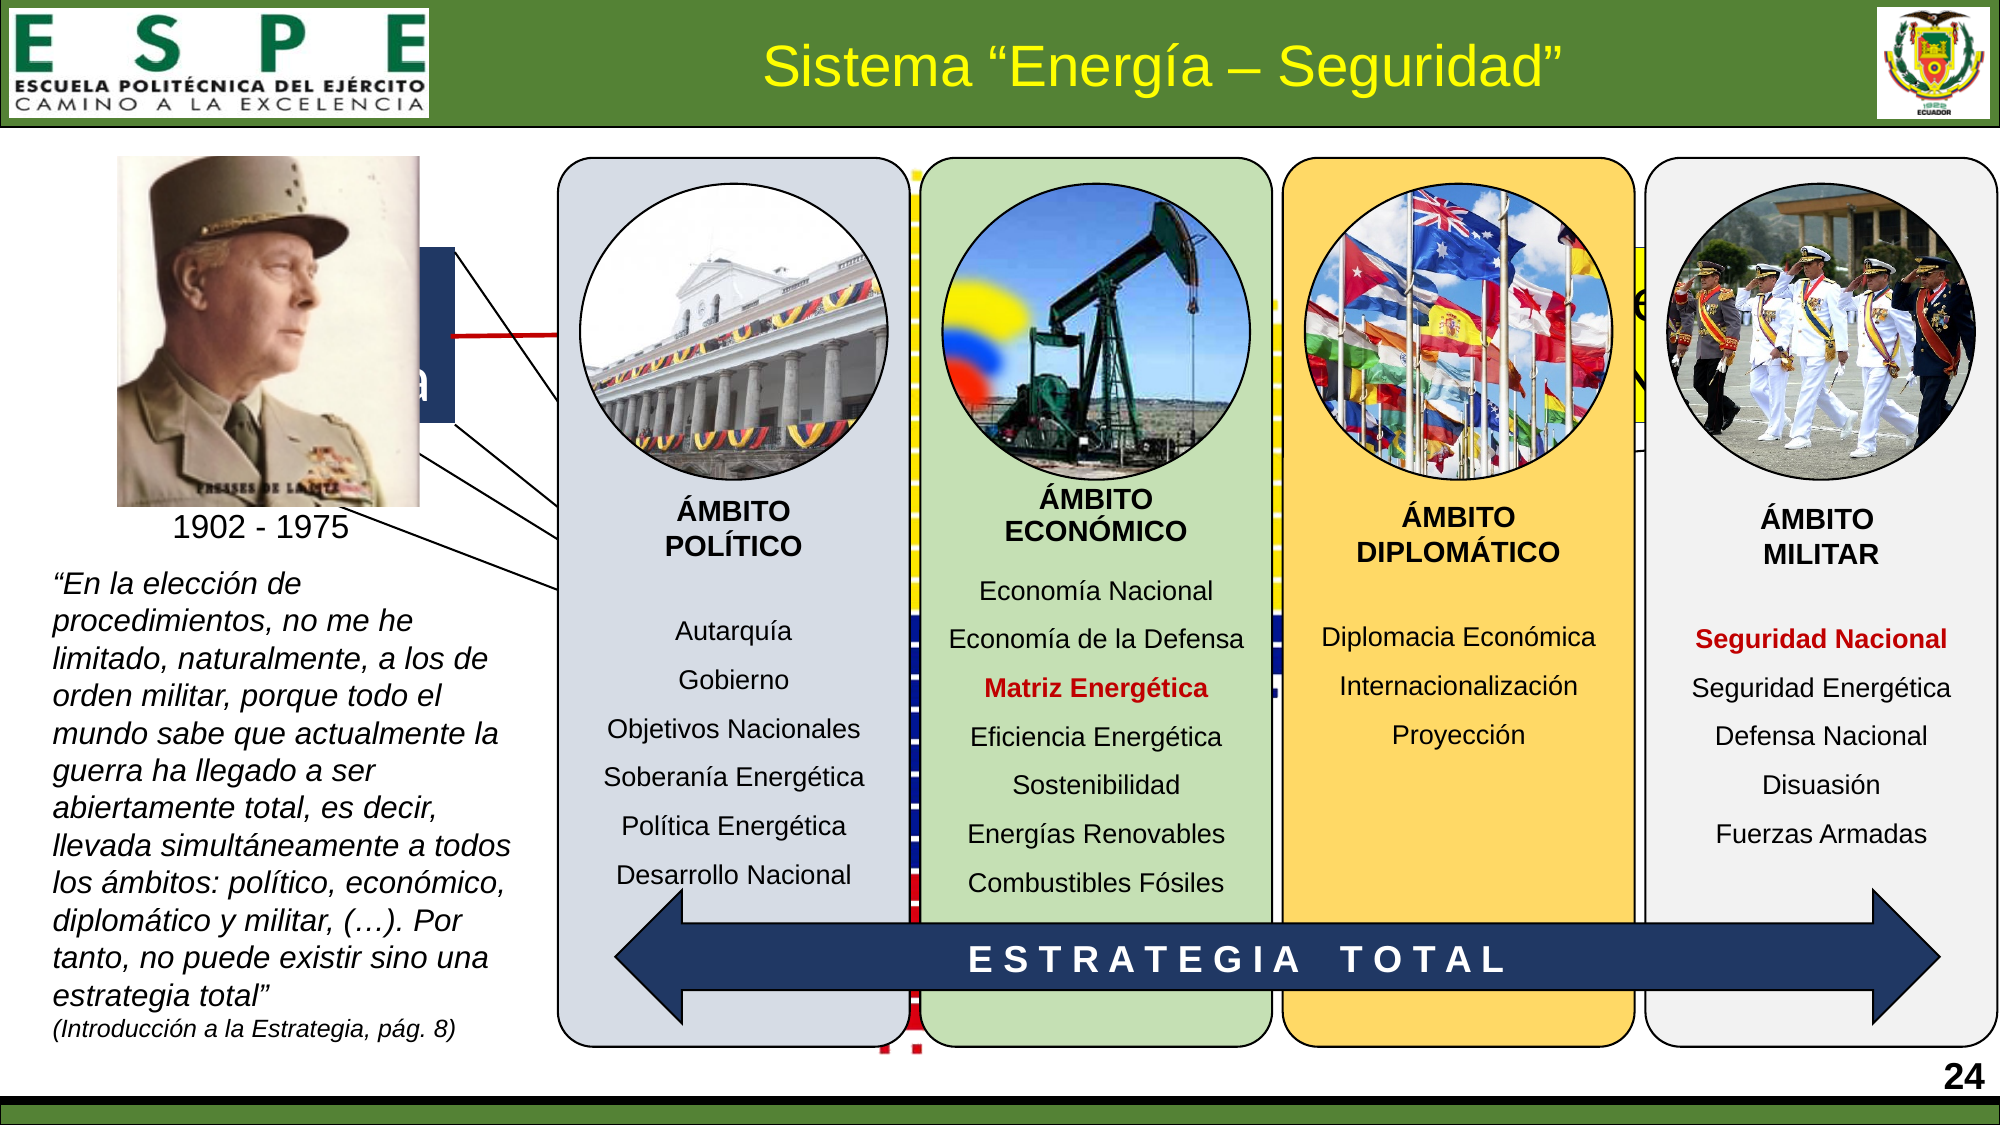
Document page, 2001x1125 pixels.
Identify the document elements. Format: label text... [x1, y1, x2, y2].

picture [1944, 246, 1973, 417]
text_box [557, 157, 1944, 1047]
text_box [125, 121, 1894, 1104]
slide_number 24 [1894, 1044, 2000, 1096]
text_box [0, 1096, 2000, 1125]
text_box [37, 156, 530, 1064]
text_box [0, 0, 2000, 128]
